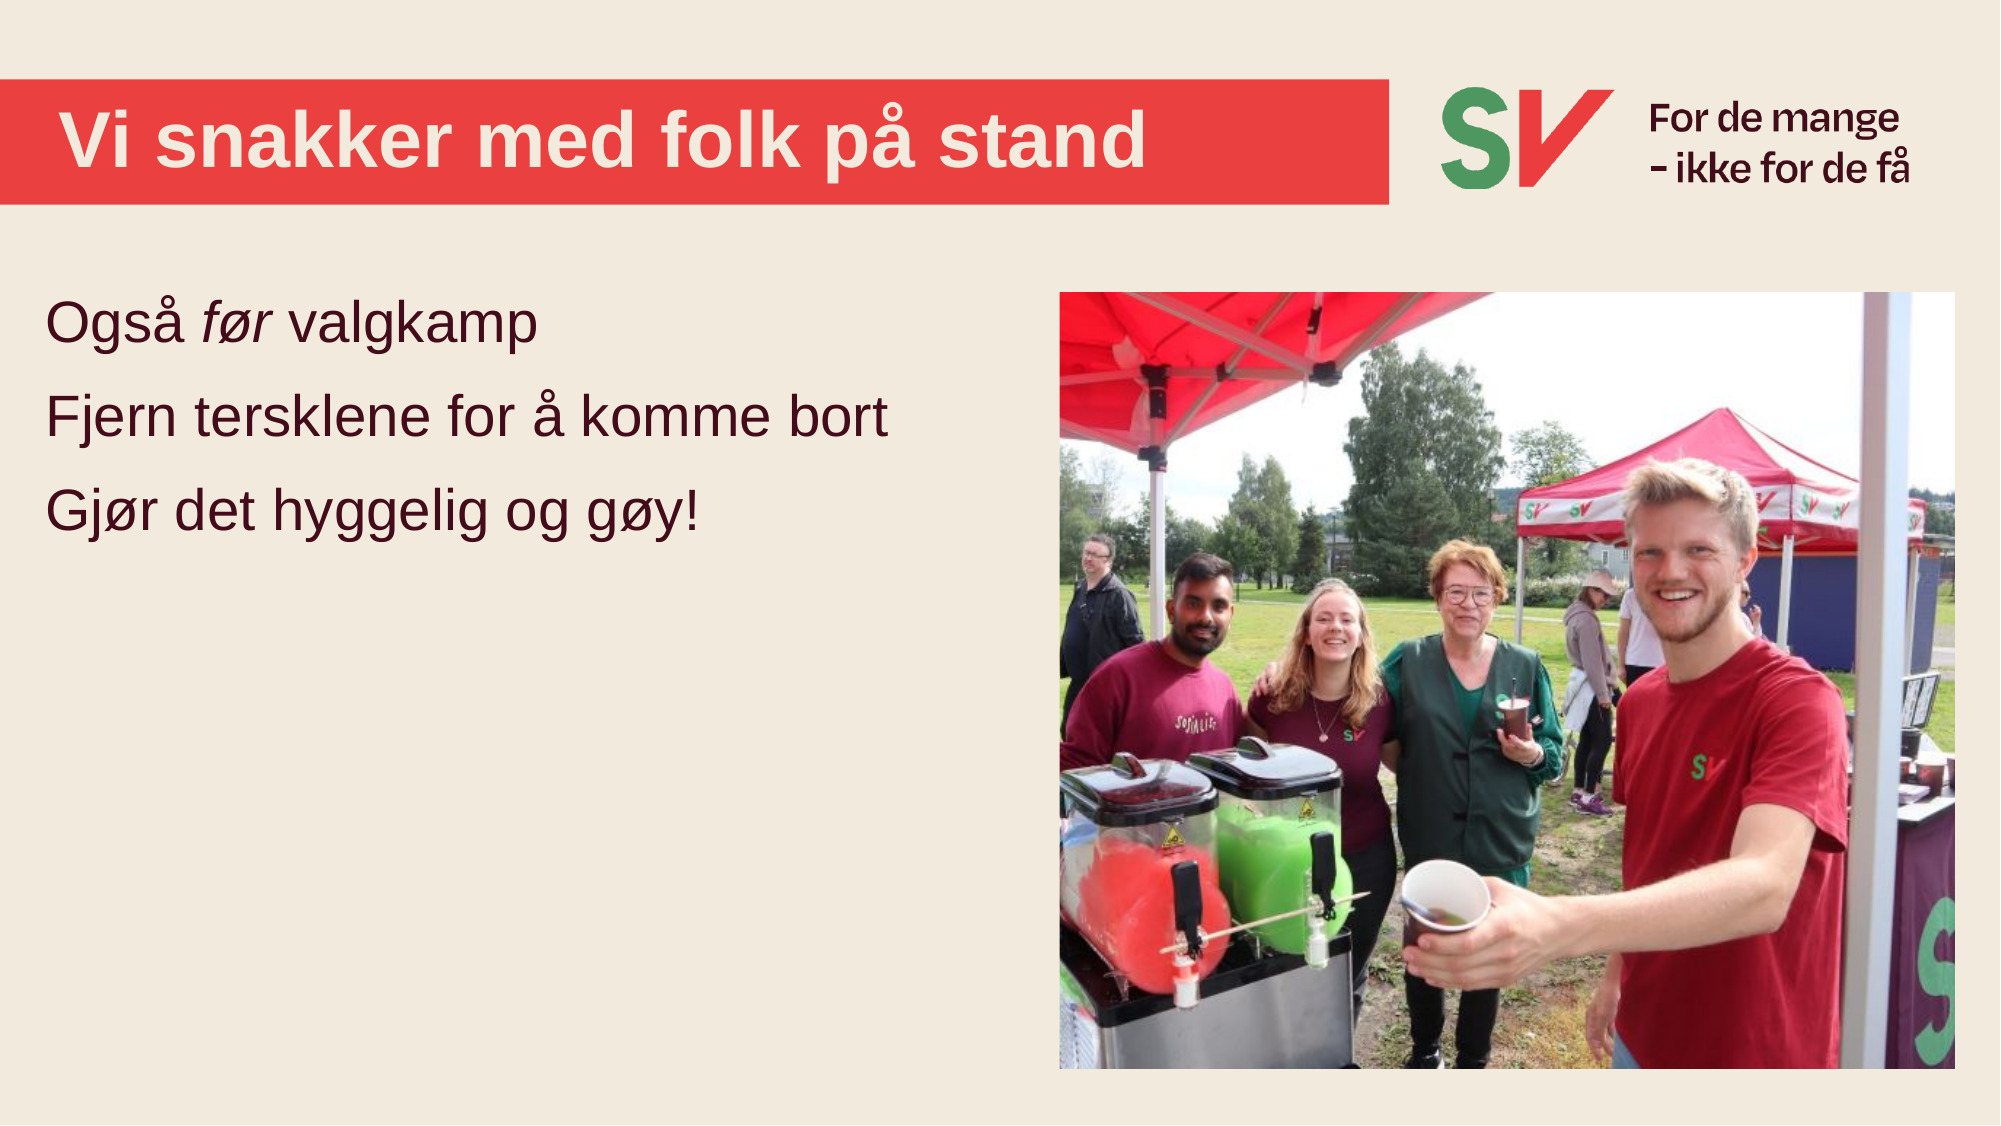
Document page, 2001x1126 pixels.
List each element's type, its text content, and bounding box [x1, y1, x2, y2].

list Også før valgkamp Fjern tersklene for å komme bort Gjør det hyggelig og gøy! [45, 292, 941, 1069]
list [1059, 292, 1955, 1069]
title Vi snakker med folk på stand [0, 78, 1390, 206]
